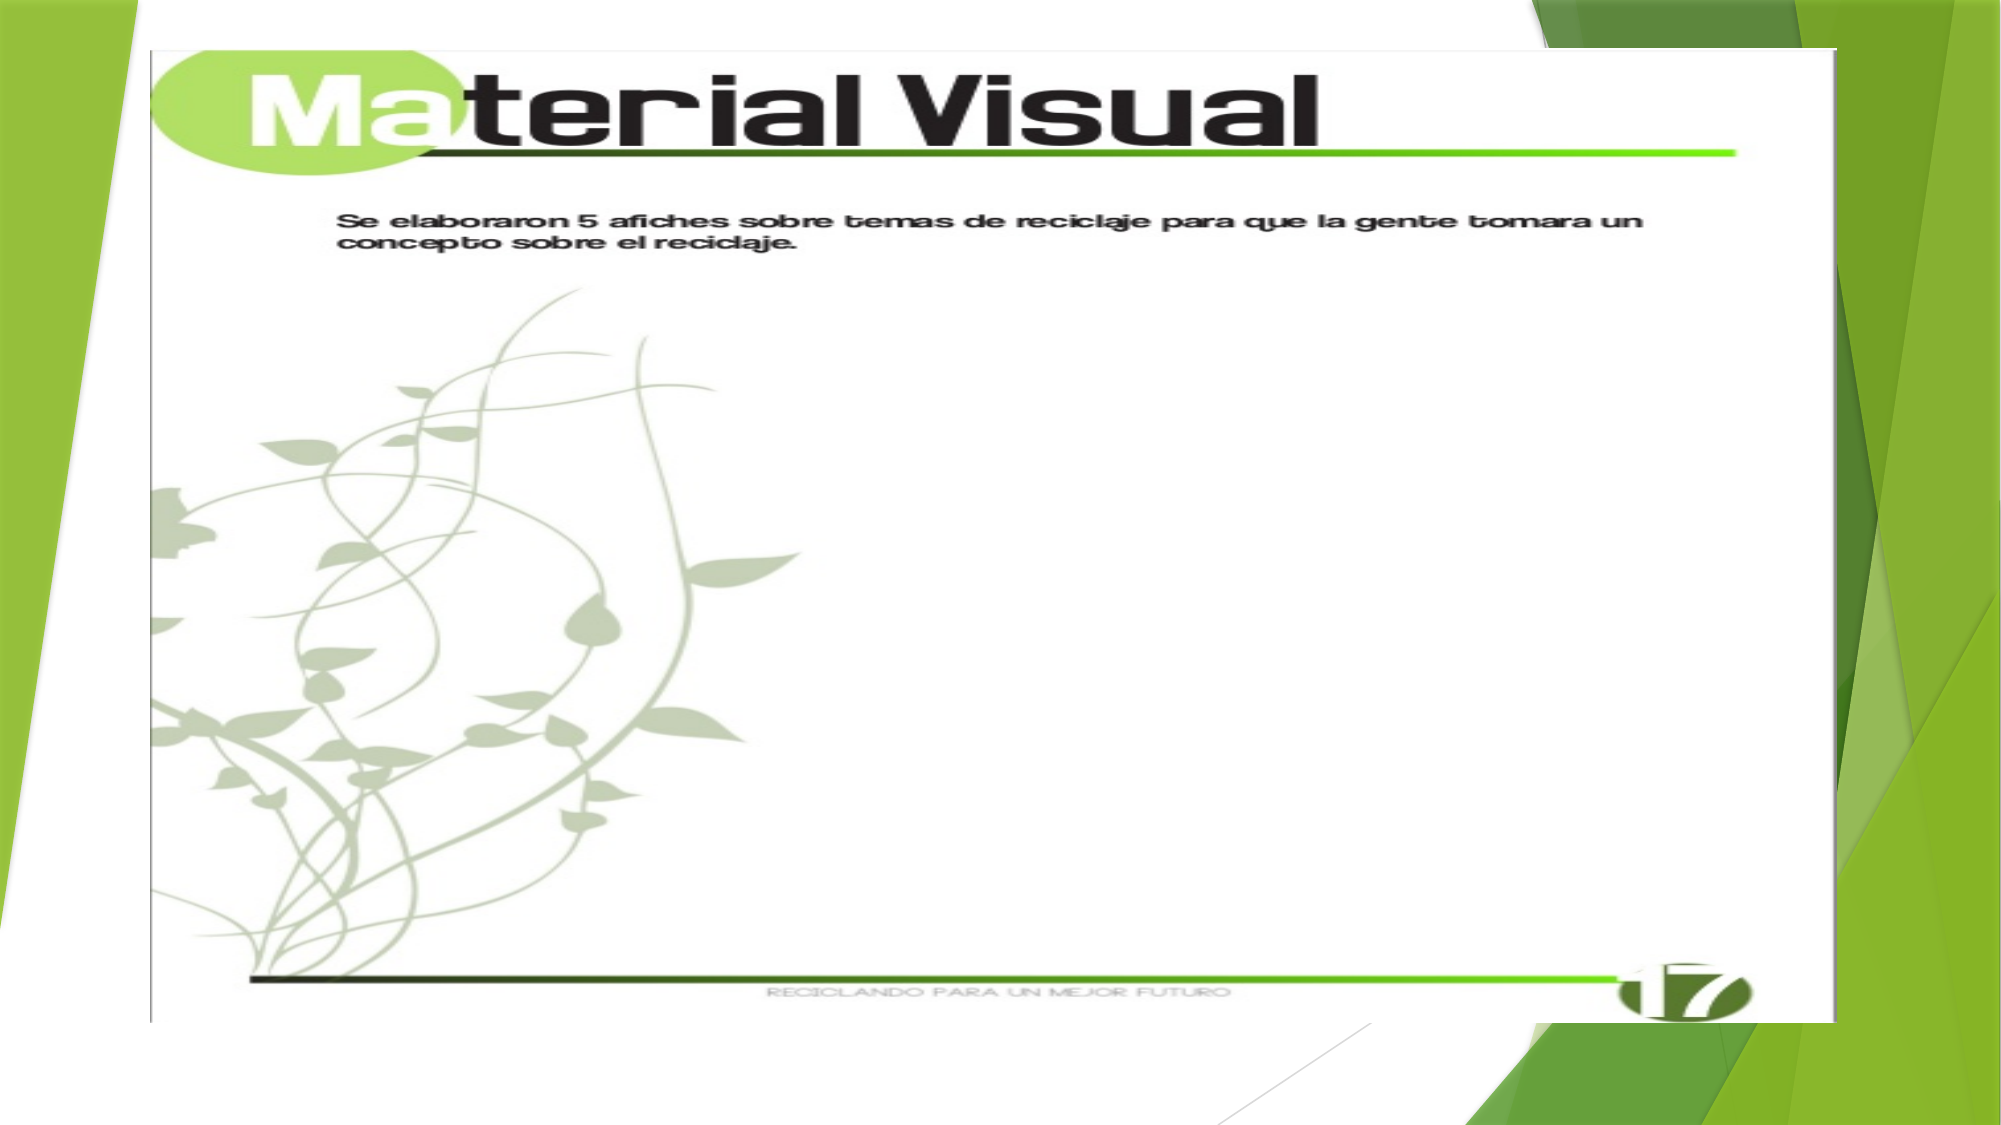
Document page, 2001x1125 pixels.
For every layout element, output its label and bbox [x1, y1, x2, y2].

picture [149, 47, 1838, 1023]
text_box [1842, 658, 2000, 734]
